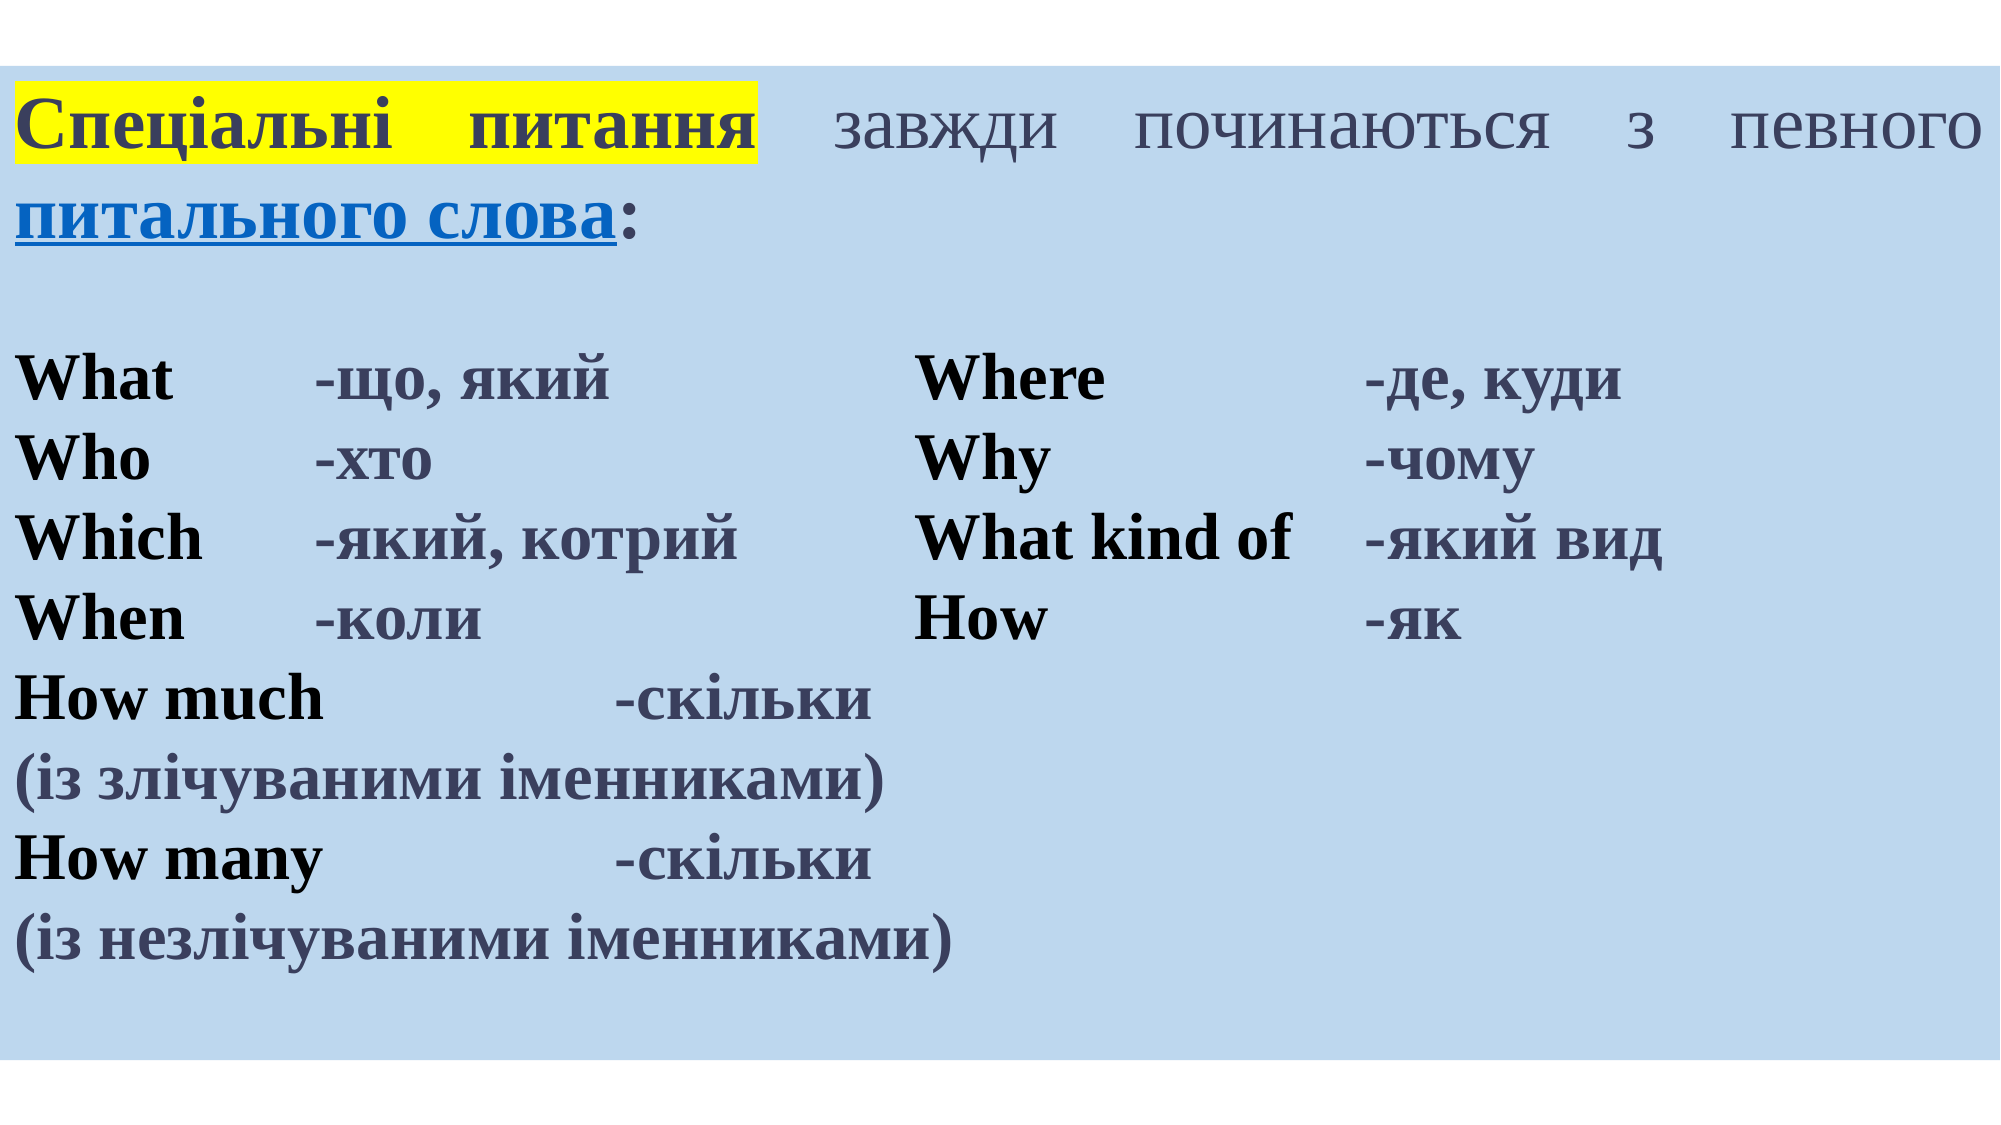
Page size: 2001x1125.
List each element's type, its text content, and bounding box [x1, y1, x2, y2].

text_box Спеціальні питання завжди починаються з певного питального слова: What -що, який Where -де, куди Who -хто Why -чому Which -який, котрий What kind of -який вид When -коли How -як How much -скільки (із злічуваними іменниками) How many -скільки (із незлічуваними іменниками) [0, 65, 2000, 1061]
